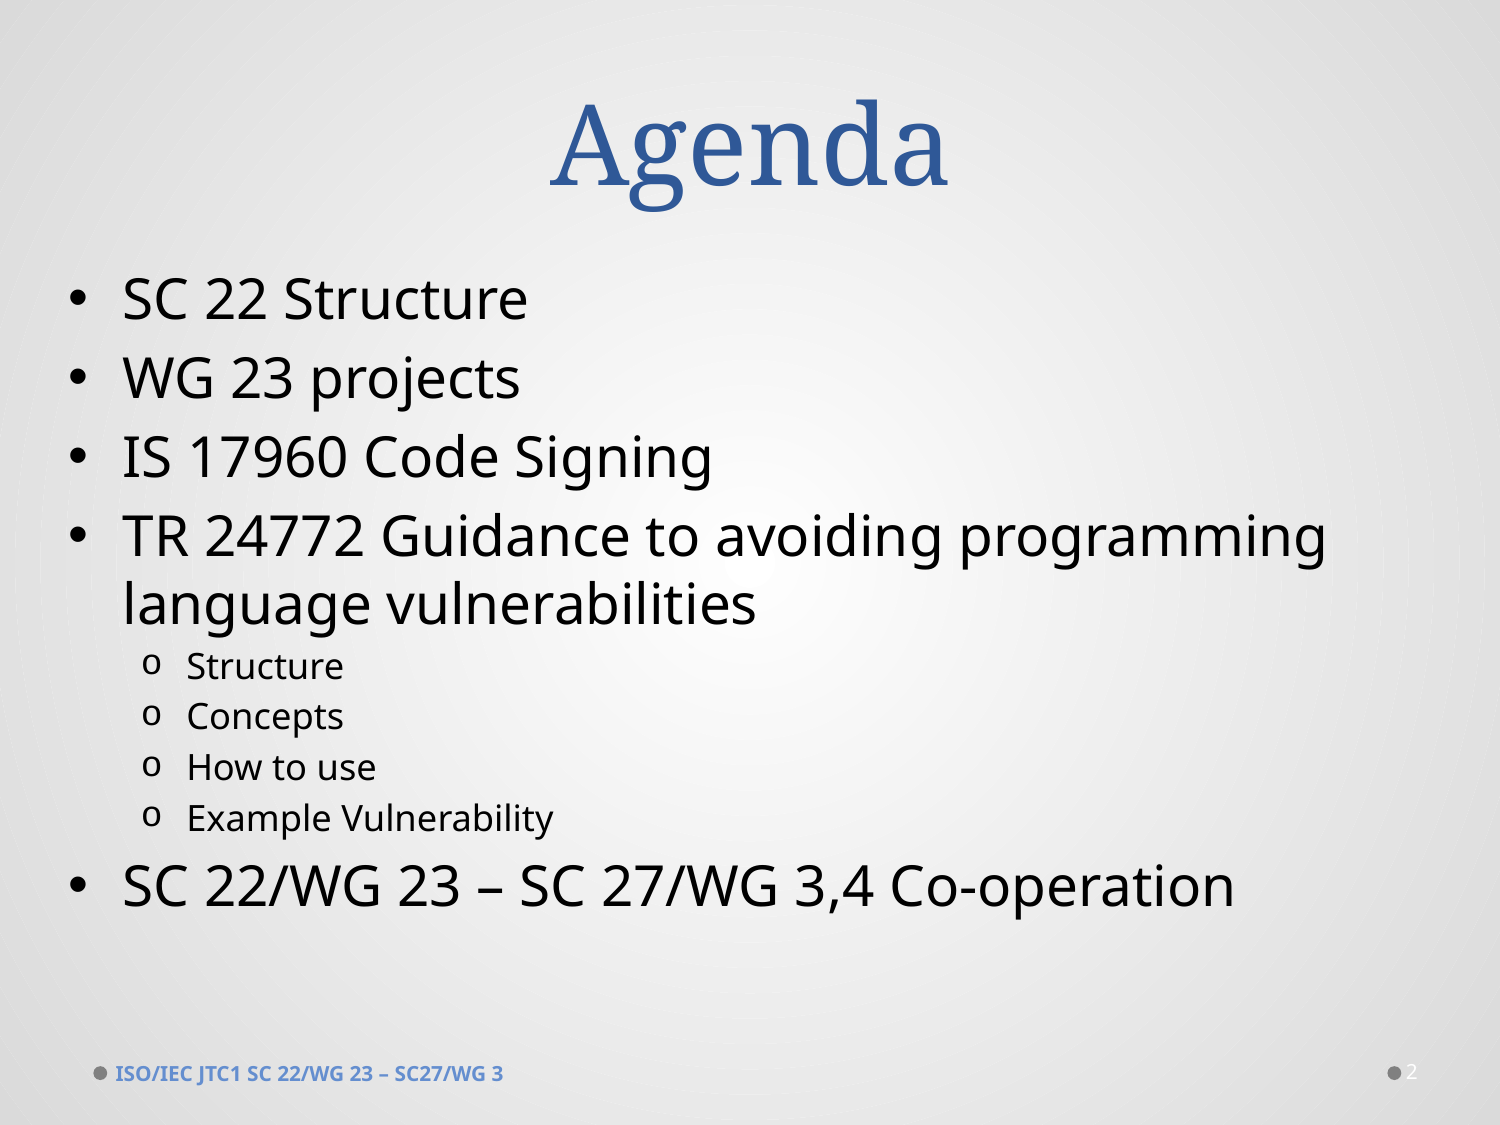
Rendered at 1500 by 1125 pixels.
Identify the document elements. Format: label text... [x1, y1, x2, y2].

list SC 22 Structure WG 23 projects IS 17960 Code Signing TR 24772 Guidance to avoiding programming language vulnerabilities Structure Concepts How to use Example Vulnerability SC 22/WG 23 – SC 27/WG 3,4 Co-operation [53, 255, 1473, 931]
title Agenda [76, 78, 1427, 216]
slide_number 2 [1401, 1042, 1494, 1103]
footer ISO/IEC JTC1 SC 22/WG 23 – SC27/WG 3 [108, 1042, 680, 1103]
